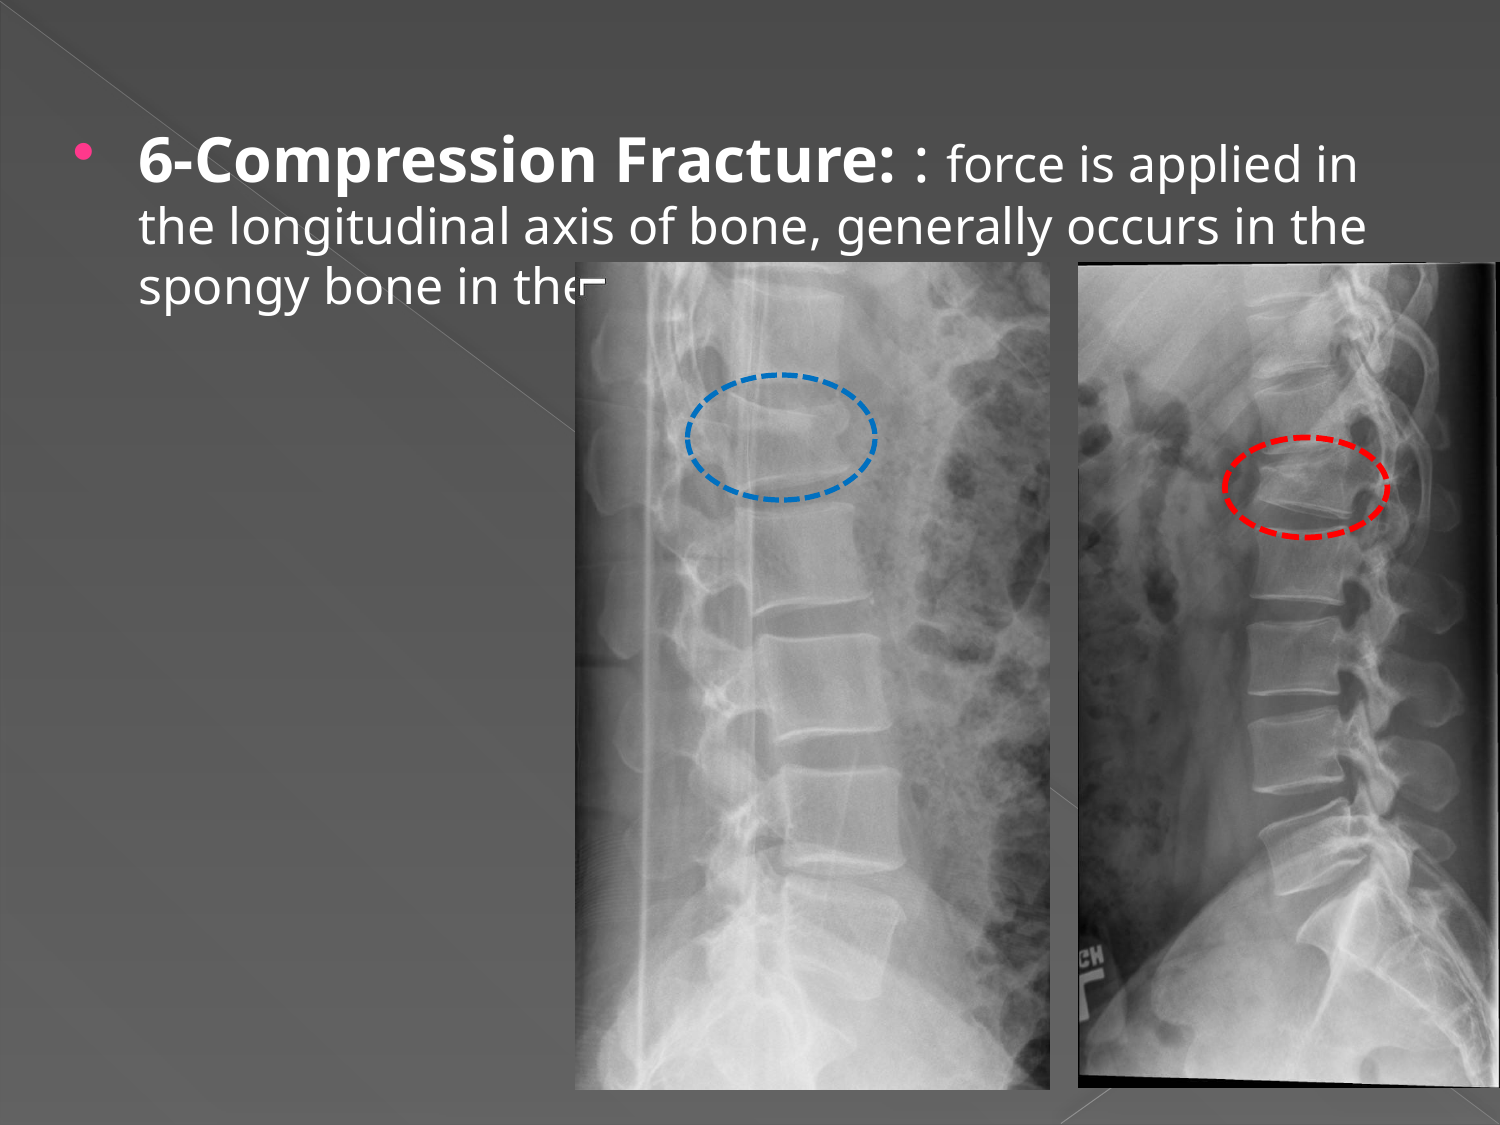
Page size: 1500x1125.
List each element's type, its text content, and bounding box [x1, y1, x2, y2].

picture [574, 262, 1051, 1090]
picture [1078, 262, 1500, 1088]
list 6-Compression Fracture: : force is applied in the longitudinal axis of bone, generally occurs in the spongy bone in the spine. [50, 112, 1425, 1079]
